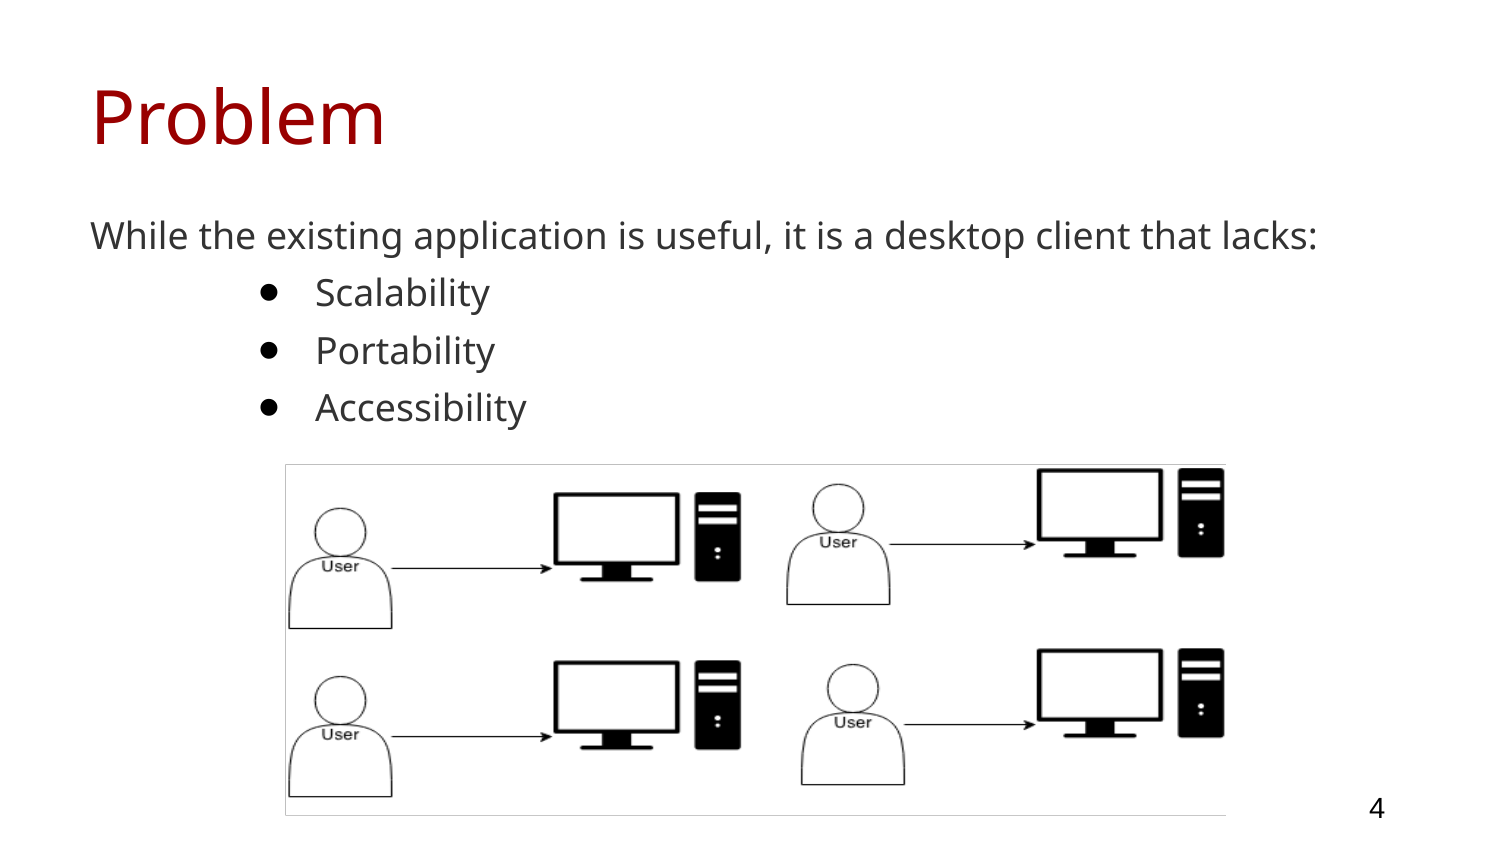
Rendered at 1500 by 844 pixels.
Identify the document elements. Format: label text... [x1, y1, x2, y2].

picture [274, 454, 1226, 825]
text_box 4 [1354, 782, 1467, 827]
list While the existing application is useful, it is a desktop client that lacks: Scalability Portability Accessibility [75, 196, 1425, 744]
title Problem [75, 33, 1425, 175]
